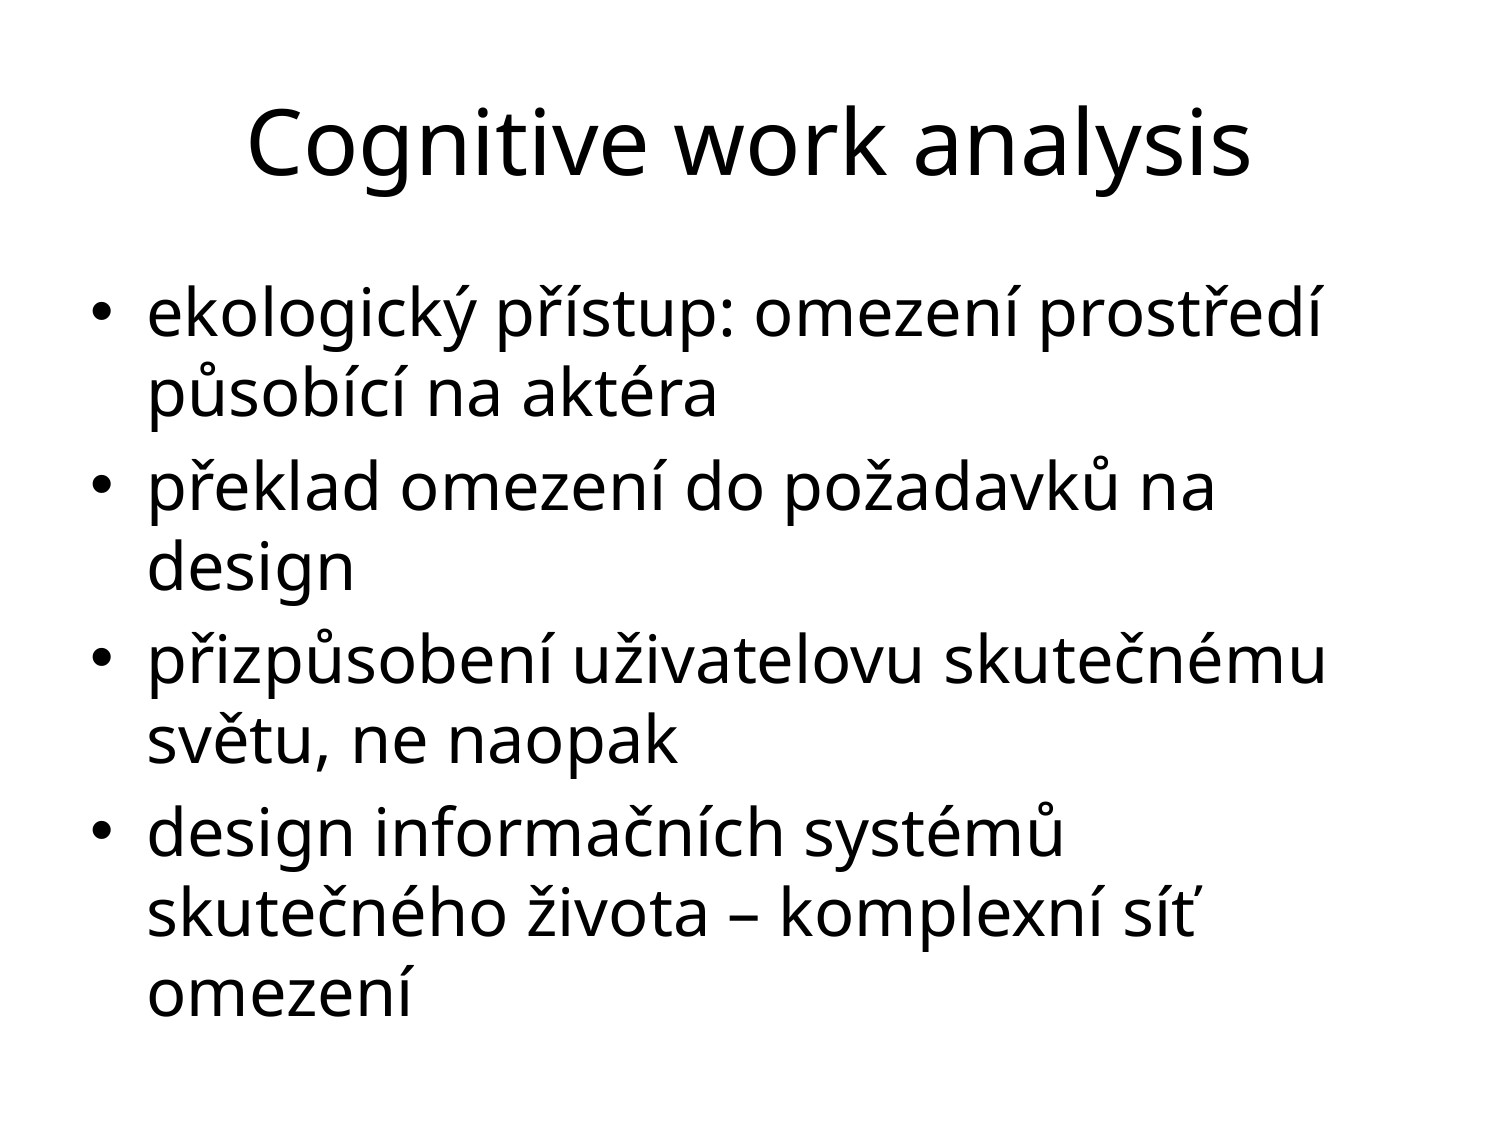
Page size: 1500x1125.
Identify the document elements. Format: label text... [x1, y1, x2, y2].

list ekologický přístup: omezení prostředí působící na aktéra překlad omezení do požadavků na design přizpůsobení uživatelovu skutečnému světu, ne naopak design informačních systémů skutečného života – komplexní síť omezení prototyp – evaluace/testování – design x evaluace – design - prototyp [75, 262, 1425, 1005]
title Cognitive work analysis [75, 45, 1425, 233]
